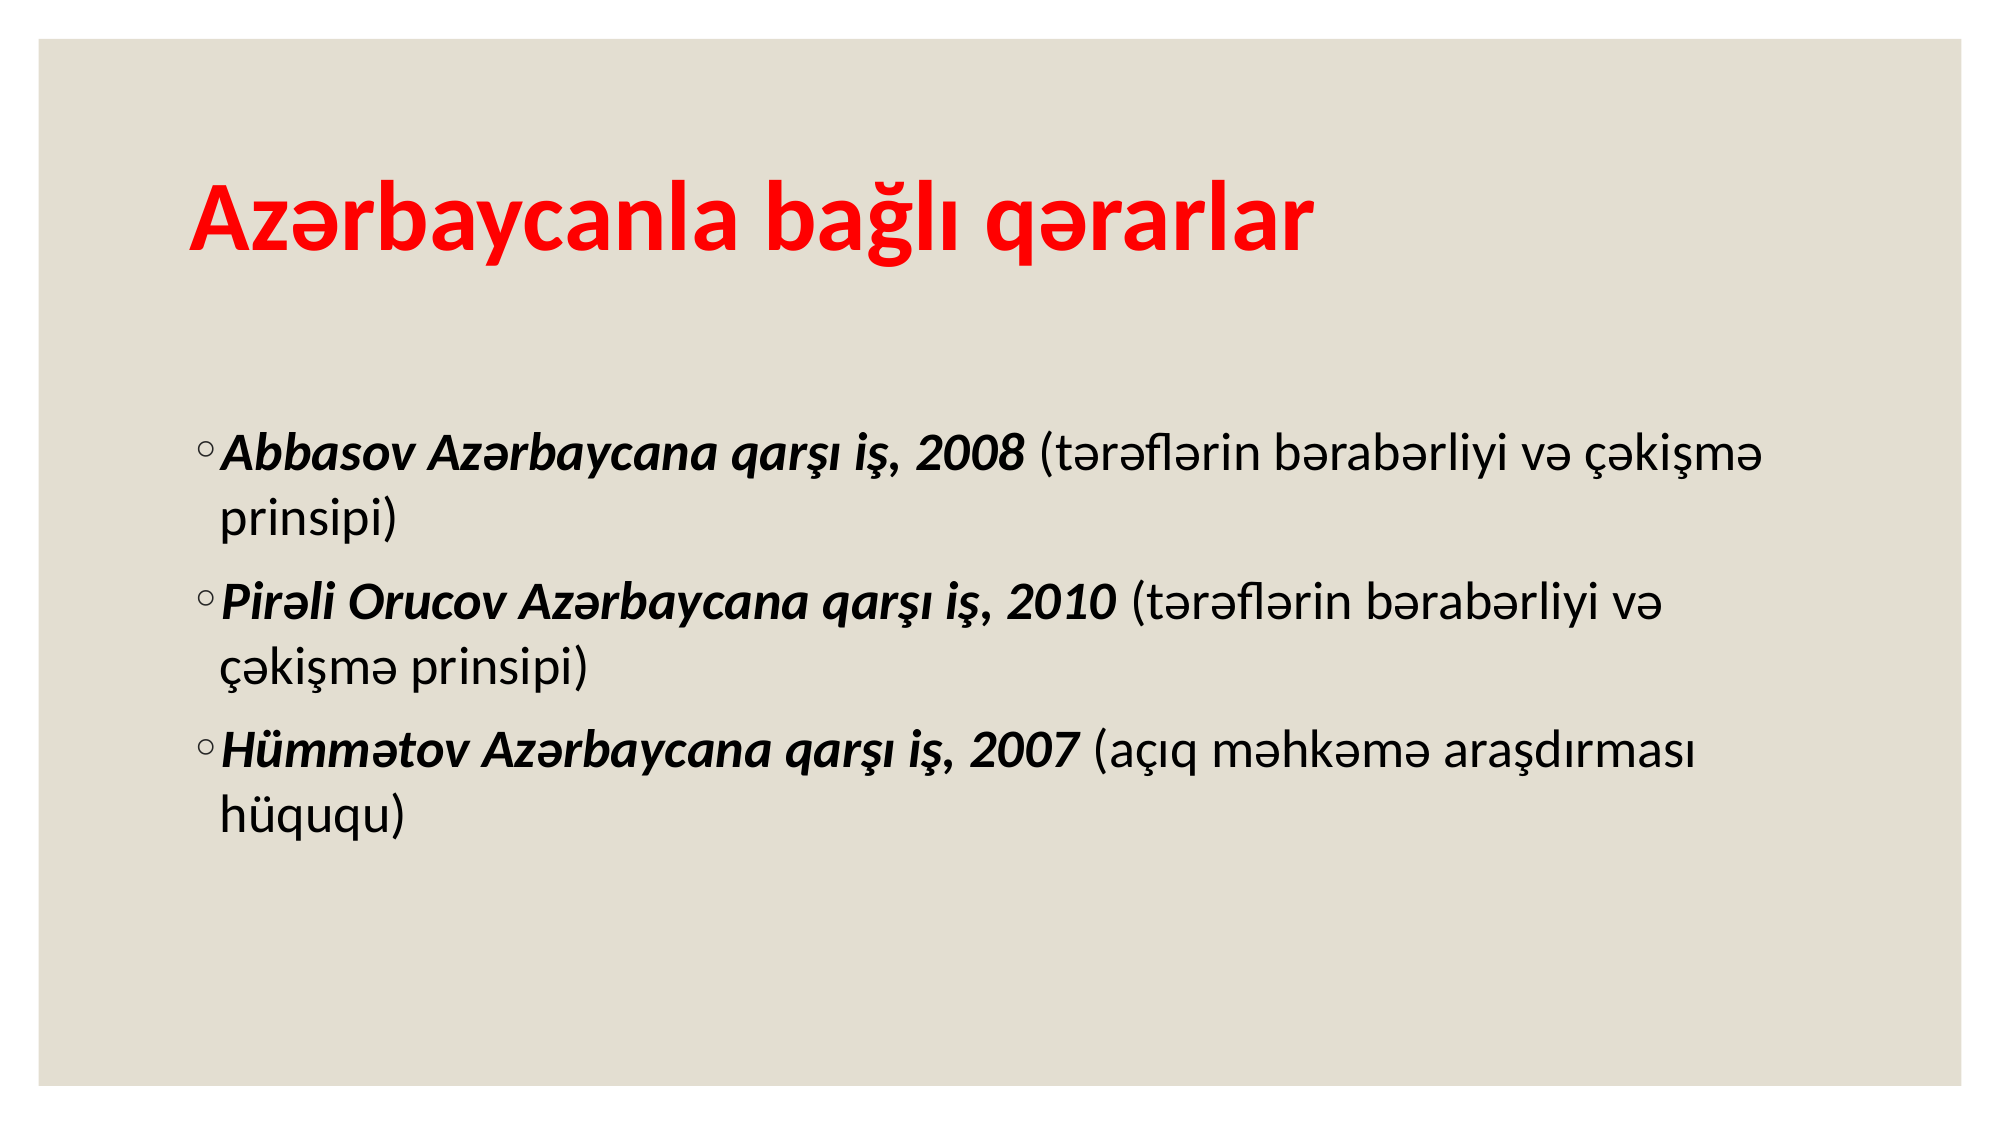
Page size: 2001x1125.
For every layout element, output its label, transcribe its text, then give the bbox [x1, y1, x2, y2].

title Azərbaycanla bağlı qərarlar [174, 105, 1825, 331]
list Abbasov Azərbaycana qarşı iş, 2008 (tərəflərin bərabərliyi və çəkişmə prinsipi) Pirəli Orucov Azərbaycana qarşı iş, 2010 (tərəflərin bərabərliyi və çəkişmə prinsipi) Hümmətov Azərbaycana qarşı iş, 2007 (açıq məhkəmə araşdırması hüququ) [174, 345, 1825, 990]
